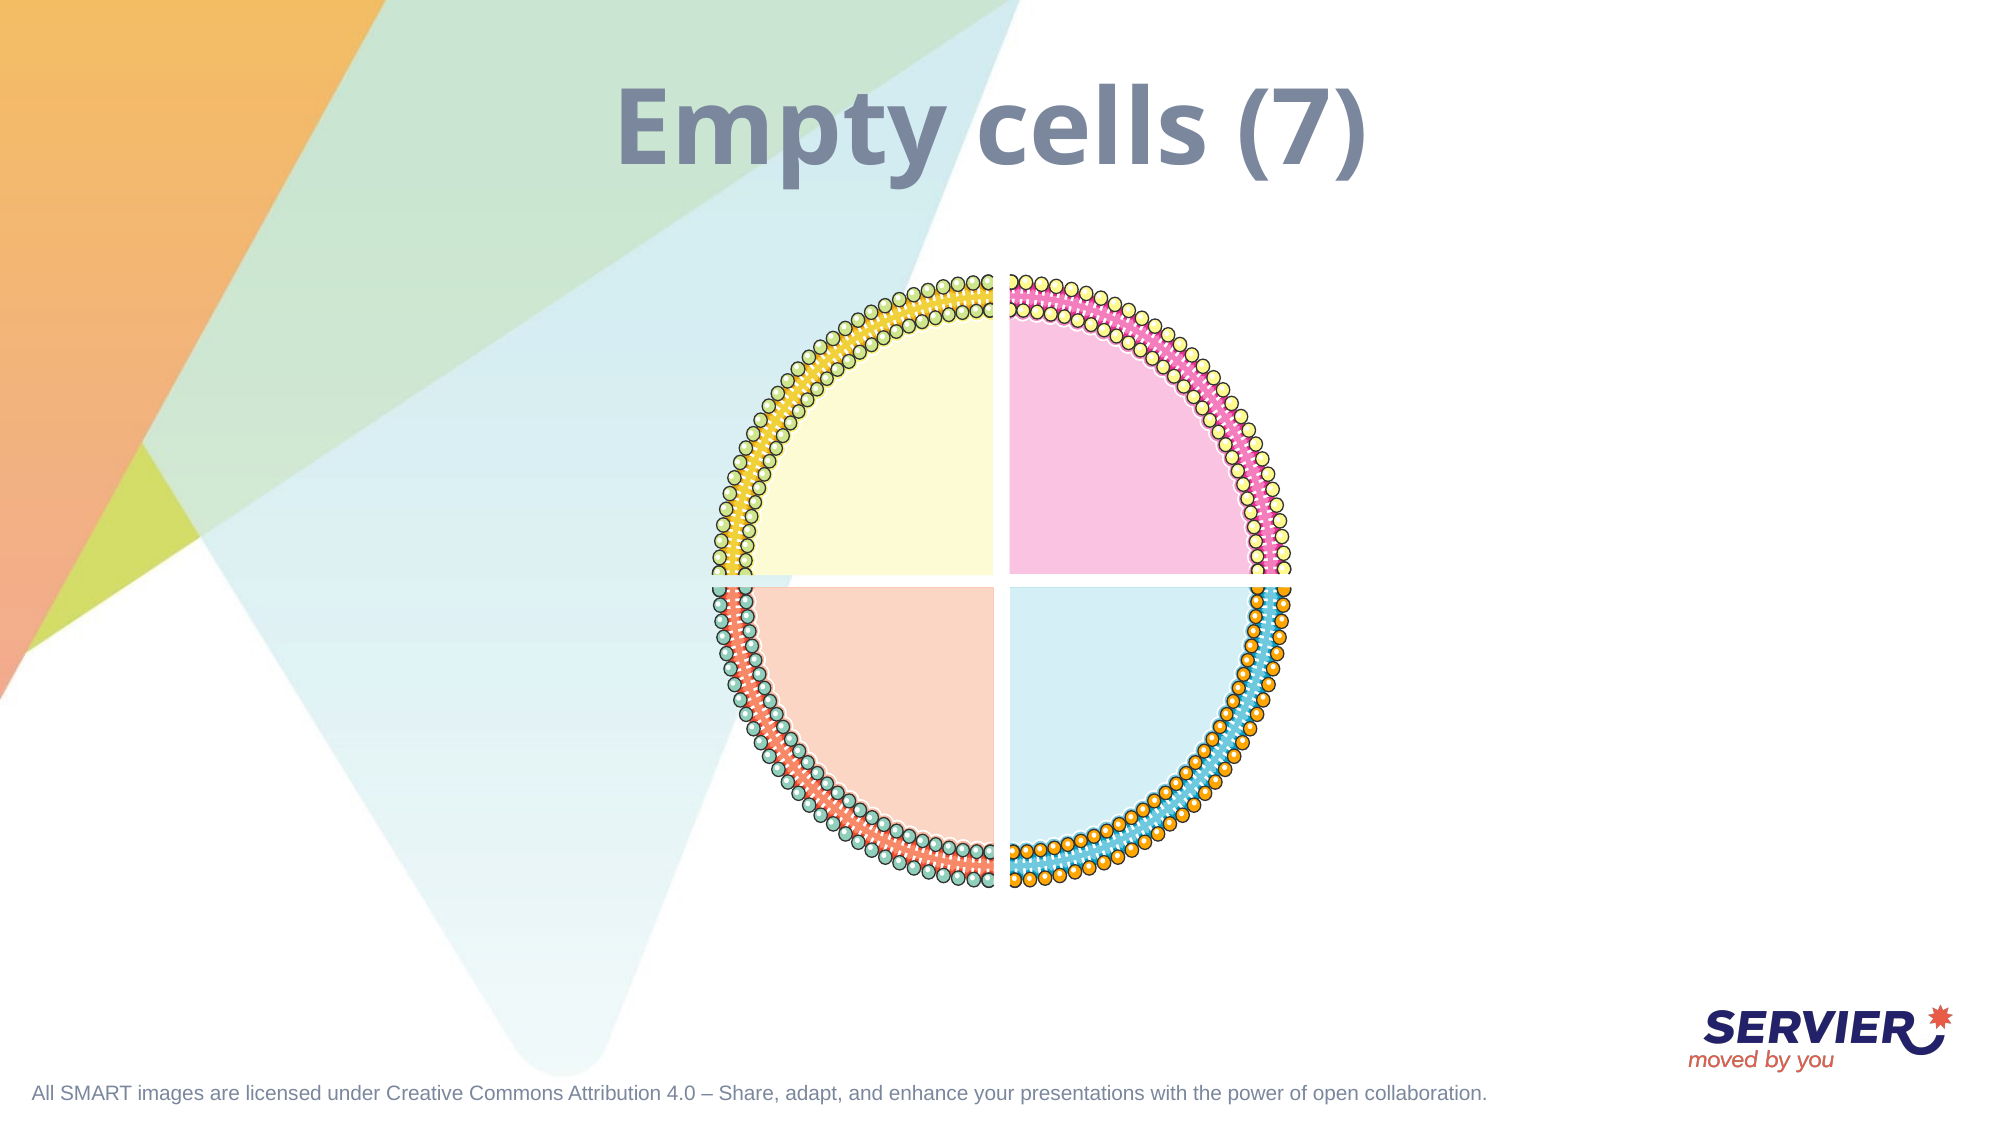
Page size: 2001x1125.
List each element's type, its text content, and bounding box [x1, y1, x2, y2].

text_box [1009, 587, 1292, 888]
picture [0, 0, 2001, 1125]
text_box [1009, 274, 1292, 575]
title Empty cells (7) [55, 12, 1927, 232]
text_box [712, 274, 994, 576]
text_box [712, 587, 994, 888]
